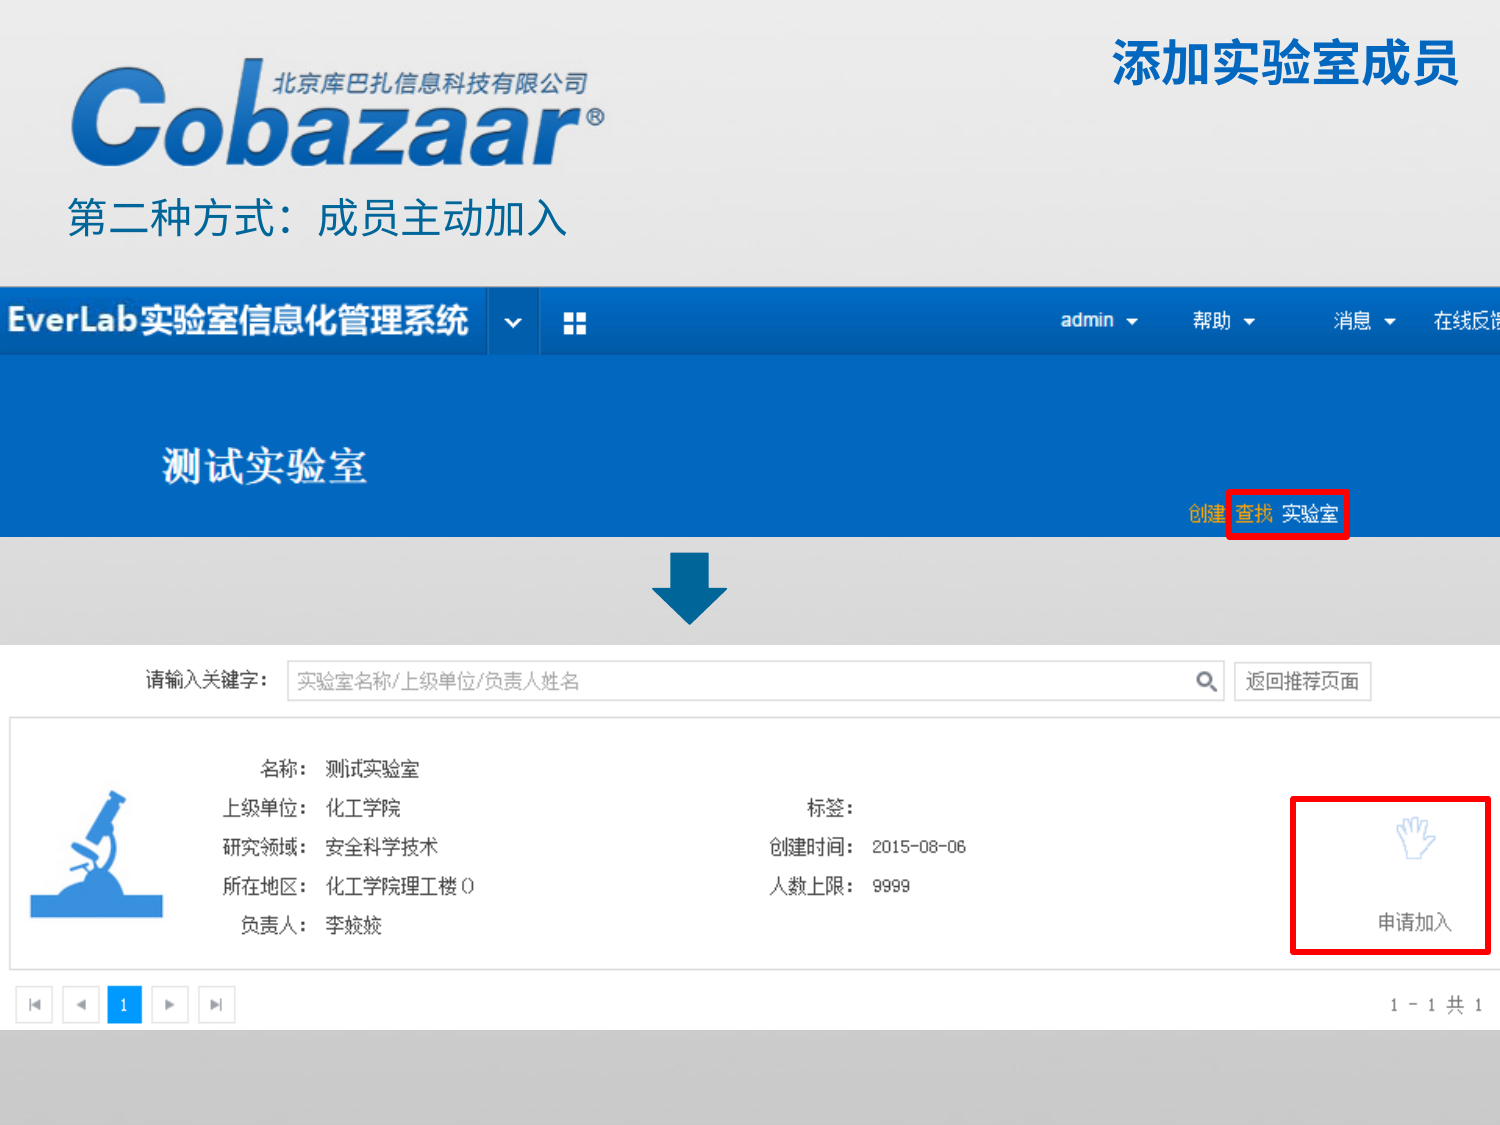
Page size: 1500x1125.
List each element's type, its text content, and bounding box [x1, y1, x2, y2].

text_box 添加实验室成员 [844, 24, 1477, 100]
text_box 第二种方式：成员主动加入 [26, 184, 609, 250]
text_box [652, 553, 727, 625]
picture [0, 0, 1500, 1125]
